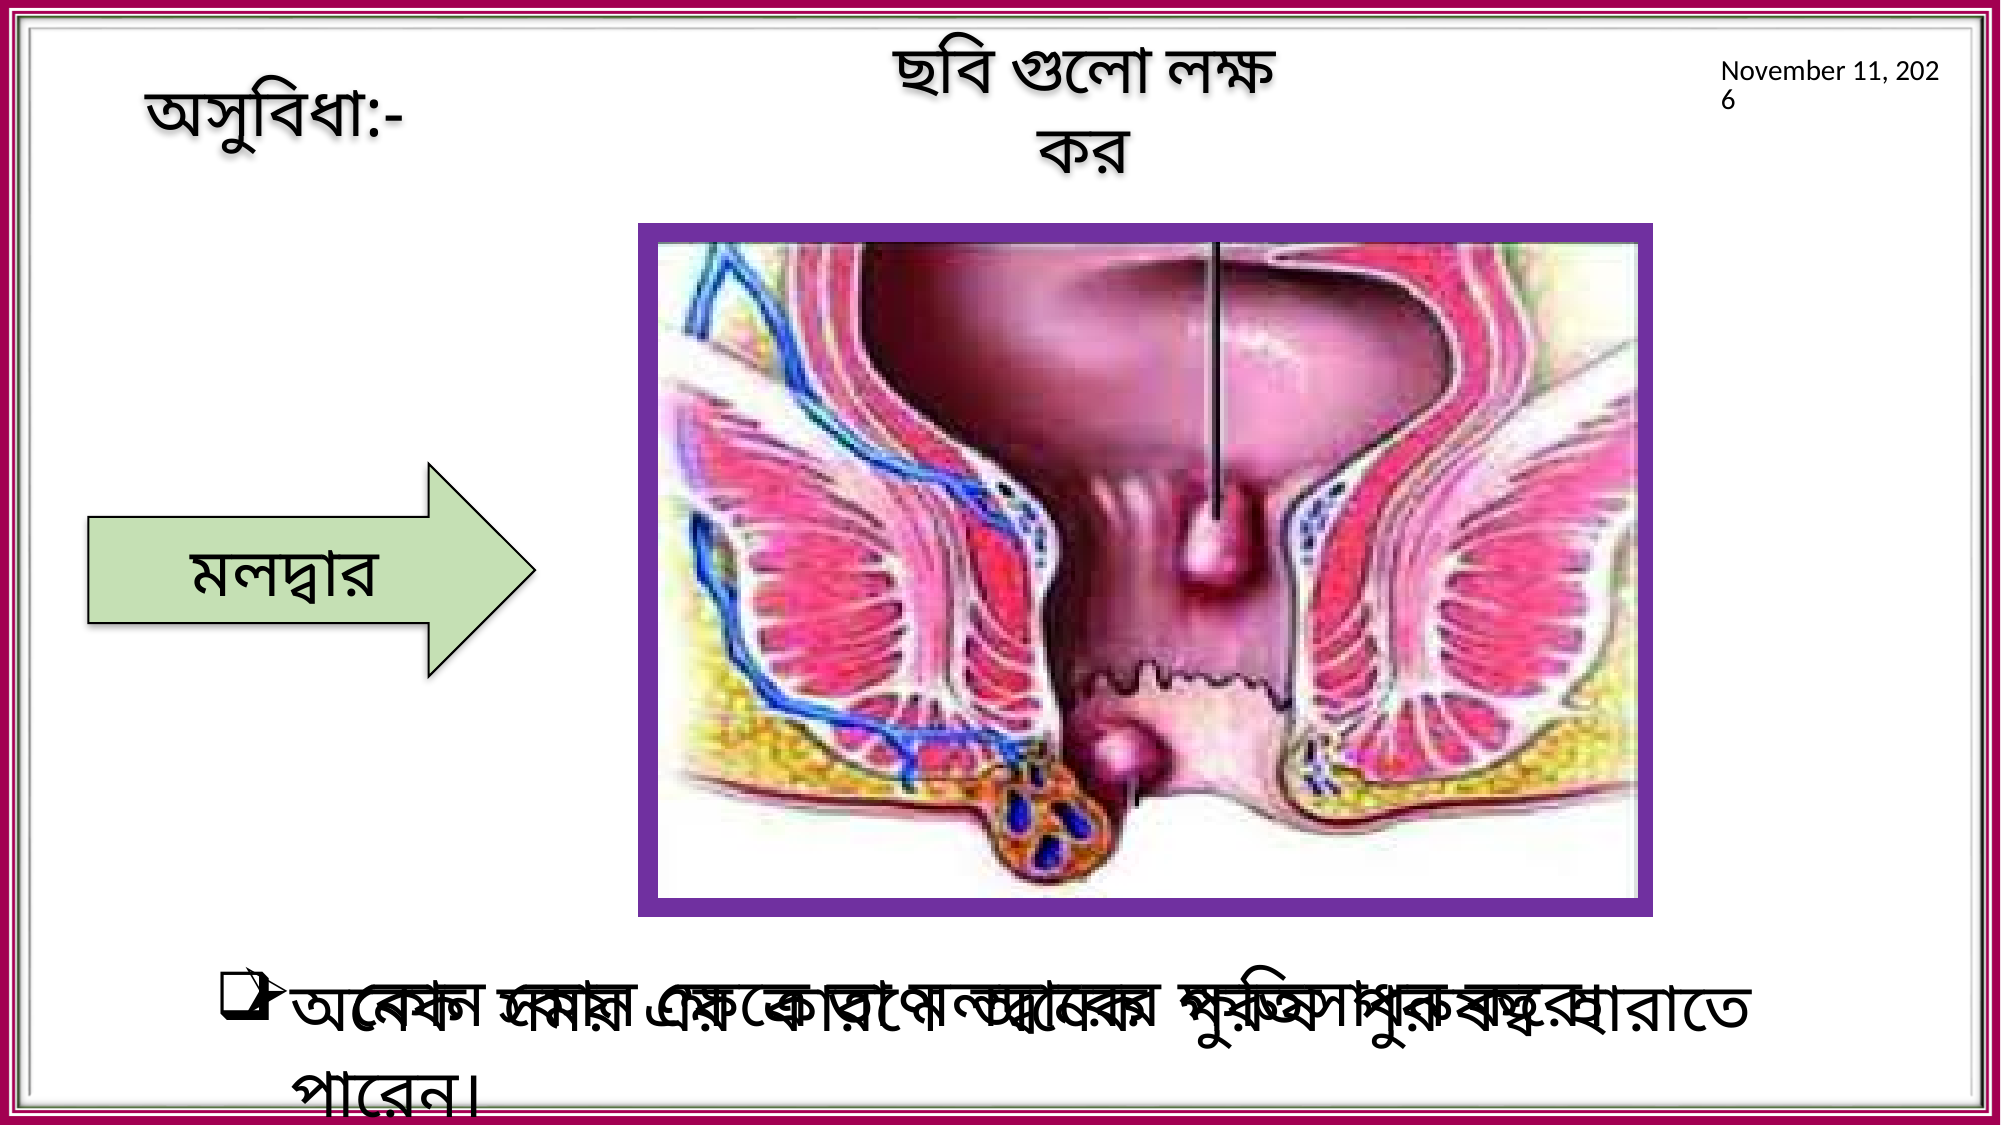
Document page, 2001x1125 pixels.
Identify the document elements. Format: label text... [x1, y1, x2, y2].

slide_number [1705, 38, 1963, 99]
text_box কোন কোন ক্ষেত্রে তা মলদ্বারের ক্ষতিসাধন করে। [225, 946, 1633, 1048]
text_box মলদ্বার [87, 461, 537, 679]
text_box ছবি গুলো লক্ষ কর [842, 57, 1326, 156]
text_box অসুবিধা:- [87, 61, 464, 159]
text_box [652, 237, 1639, 903]
text_box অনেক সময় এর কারণে অনেক পুরুষ পুরুষত্ব হারাতে পারেন। [50, 952, 1767, 1125]
picture [0, 0, 2001, 1125]
